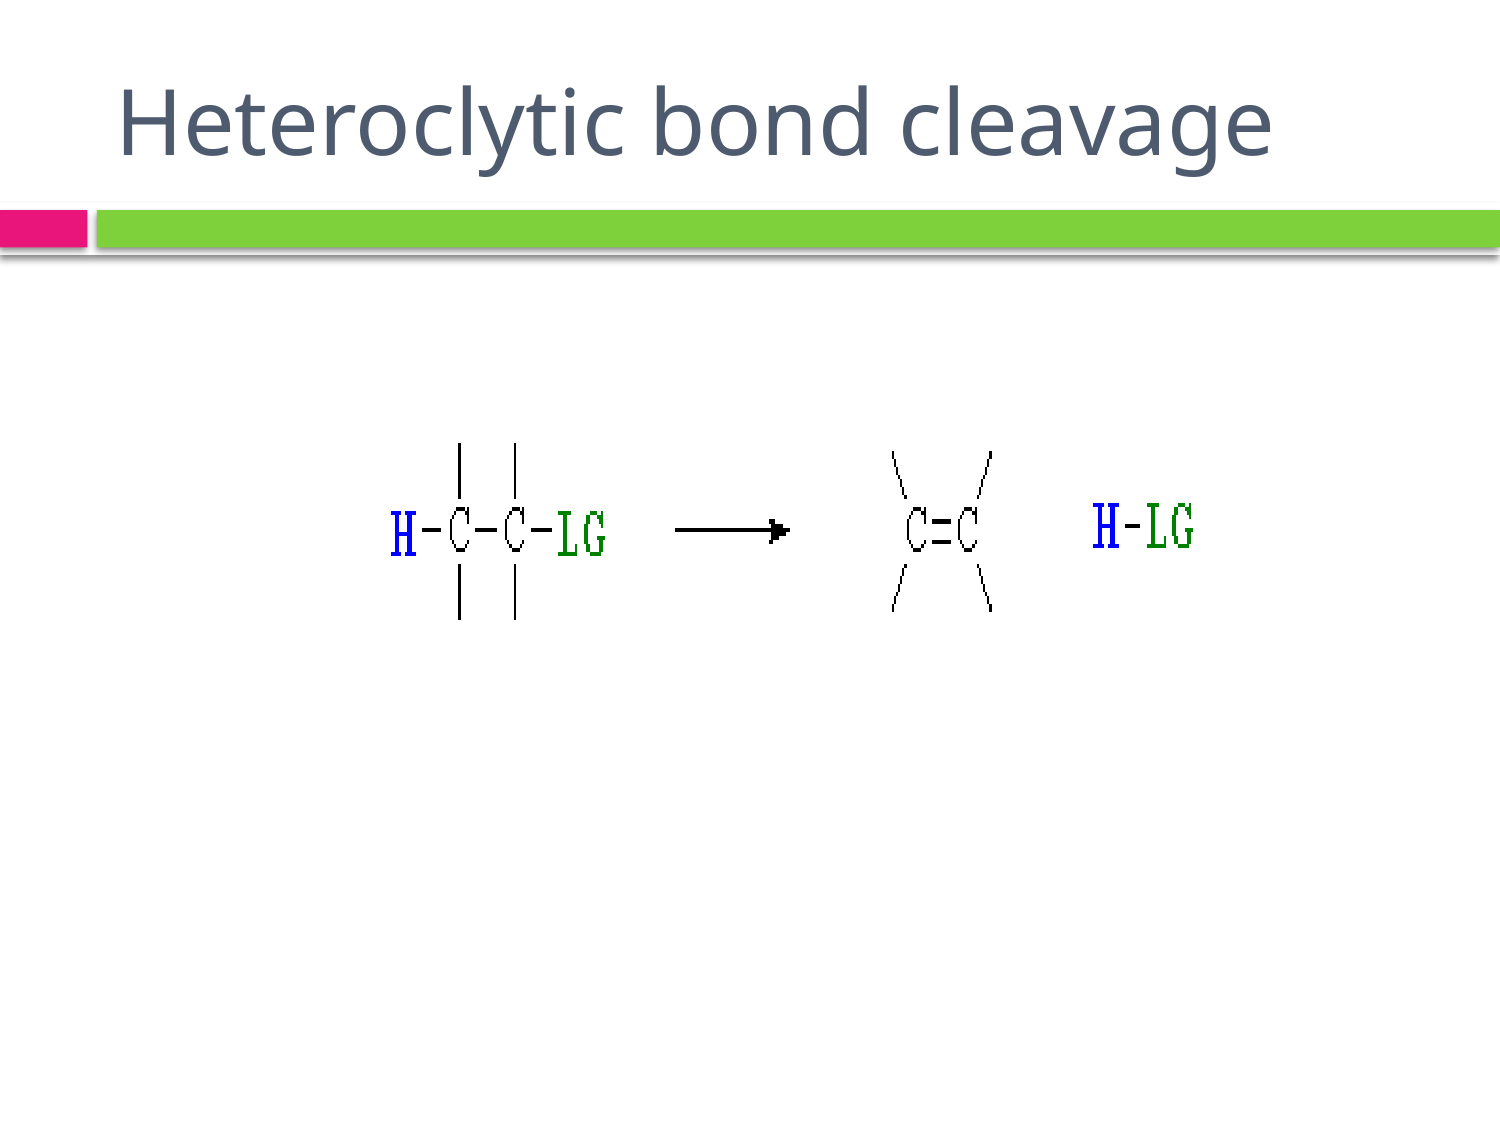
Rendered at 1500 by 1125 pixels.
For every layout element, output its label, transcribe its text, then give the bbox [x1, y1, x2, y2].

picture [212, 362, 1313, 713]
title Heteroclytic bond cleavage [100, 37, 1438, 200]
